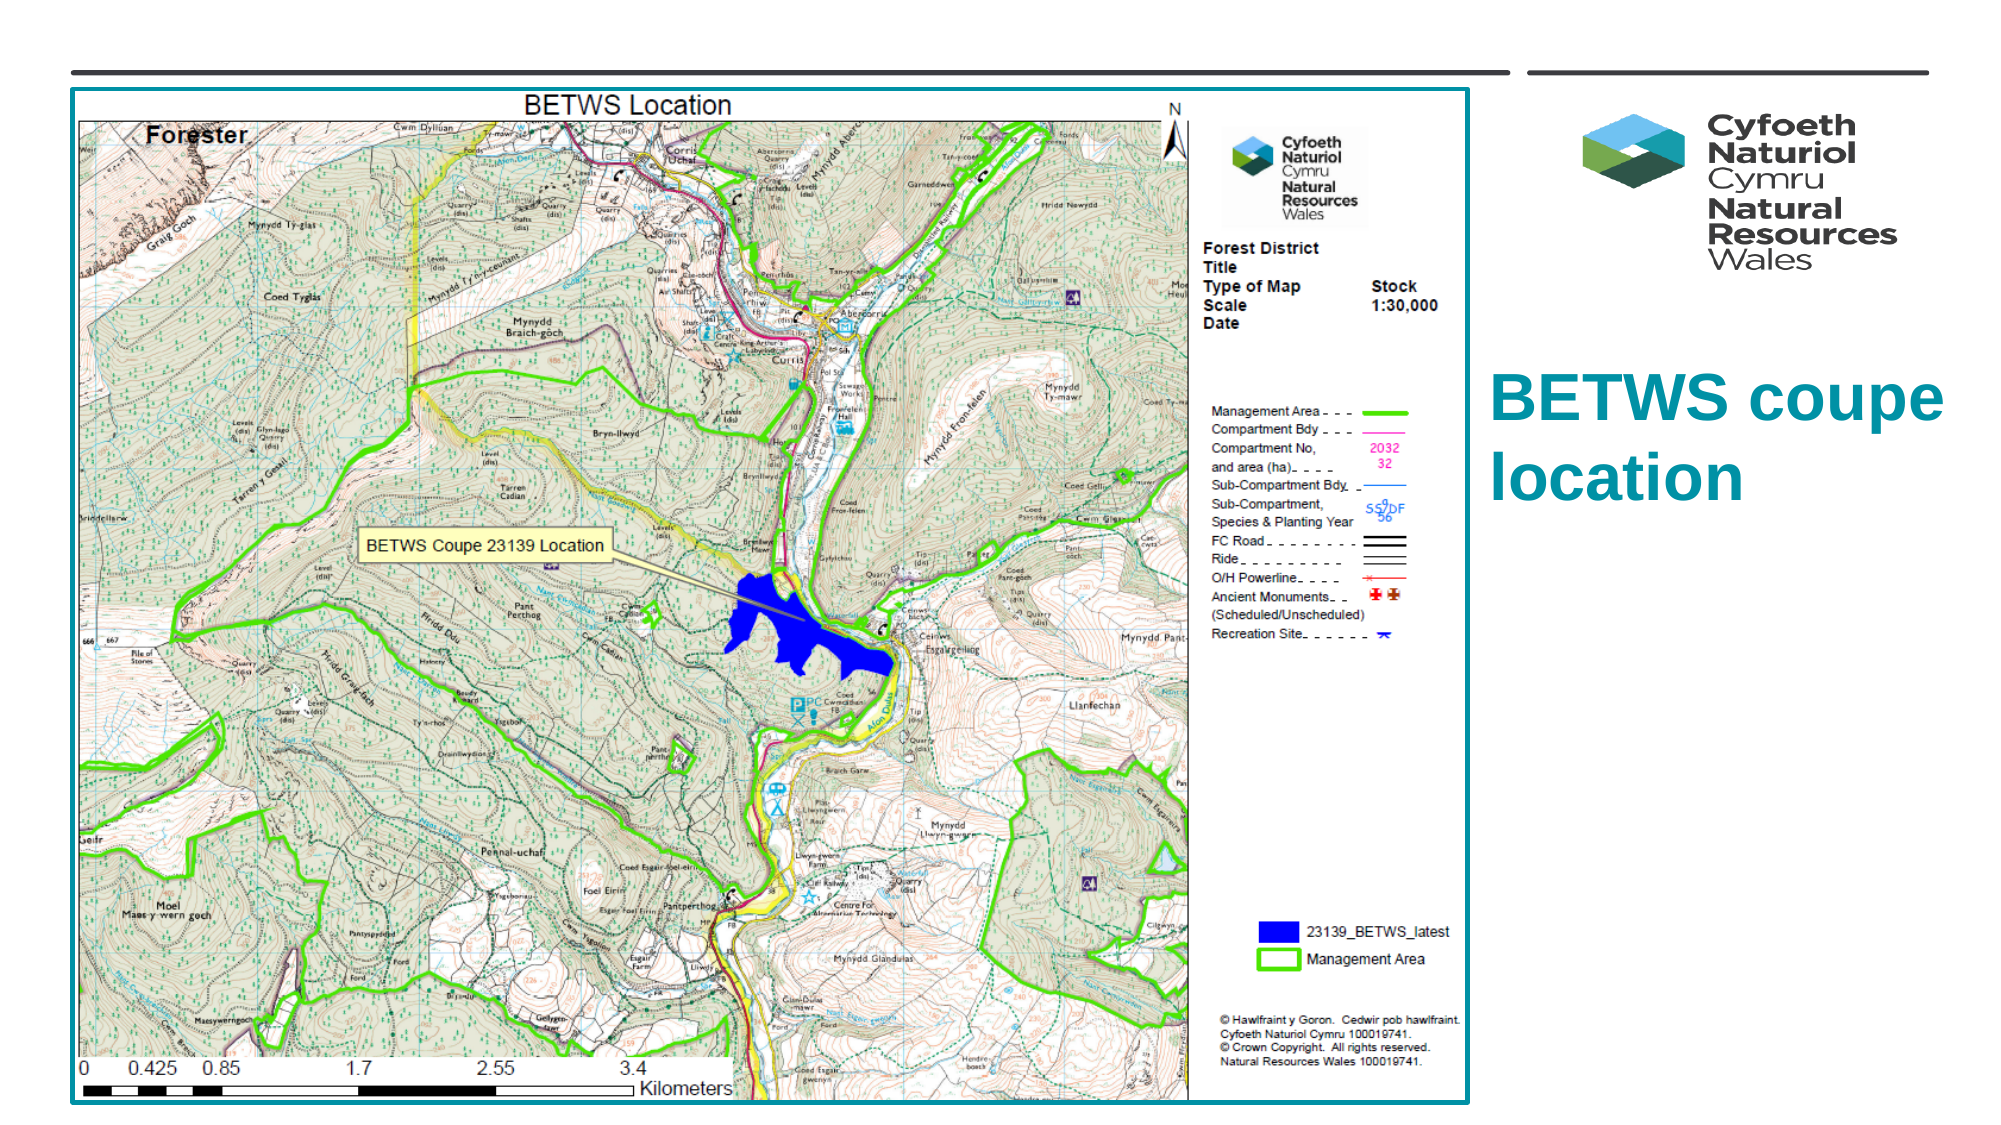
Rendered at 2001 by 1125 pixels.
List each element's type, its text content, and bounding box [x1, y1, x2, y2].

picture [1558, 95, 1921, 288]
title BETWS coupe location [1489, 367, 1965, 500]
picture [74, 91, 1466, 1101]
